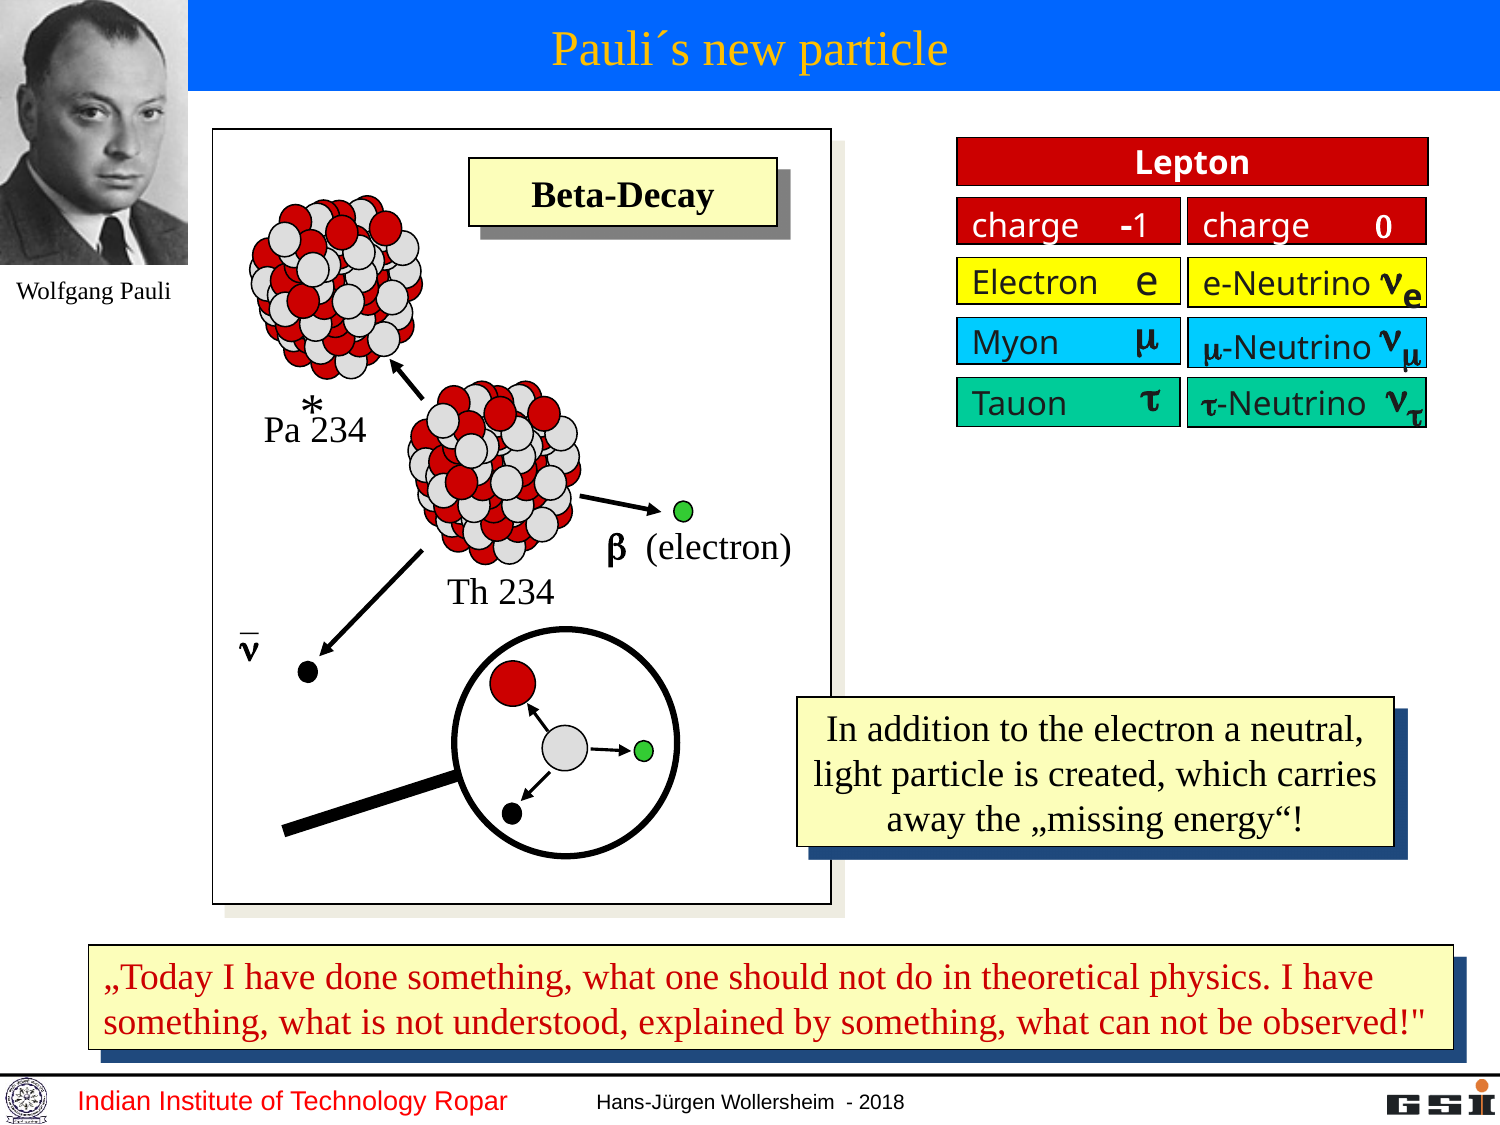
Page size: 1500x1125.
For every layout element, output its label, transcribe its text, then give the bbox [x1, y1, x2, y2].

text_box „Today I have done something, what one should not do in theoretical physics. I have something, what is not understood, explained by something, what can not be observed!" [88, 944, 1454, 1050]
picture [1387, 1079, 1495, 1115]
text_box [874, 137, 1438, 428]
text_box In addition to the electron a neutral, light particle is created, which carries away the „missing energy“! [835, 696, 1395, 847]
text_box Wolfgang Pauli [1, 273, 187, 312]
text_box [212, 128, 832, 905]
picture [5, 1077, 47, 1124]
picture [0, 0, 188, 265]
title Pauli´s new particle [188, 0, 1500, 91]
